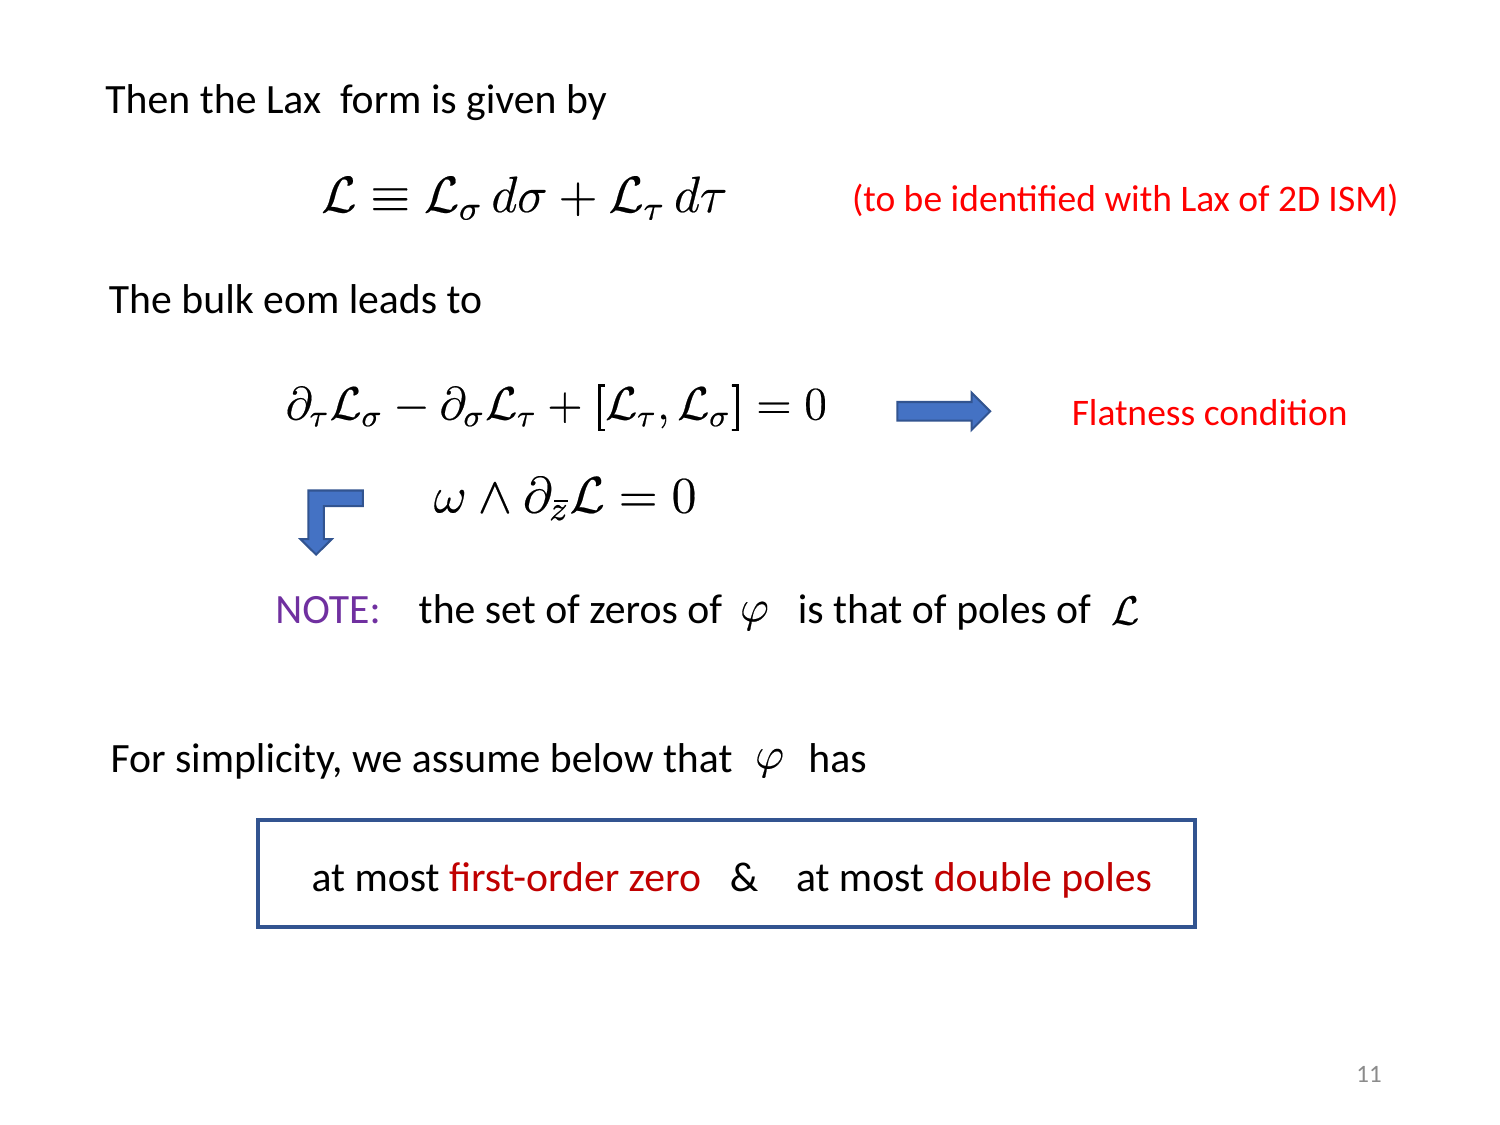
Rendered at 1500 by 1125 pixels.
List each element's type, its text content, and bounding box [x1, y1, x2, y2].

picture [757, 748, 783, 778]
text_box (to be identified with Lax of 2D ISM) [837, 166, 1415, 226]
picture [742, 601, 768, 631]
text_box Flatness condition [1057, 381, 1363, 441]
picture [434, 475, 695, 521]
text_box Then the Lax form is given by [90, 64, 623, 130]
text_box [896, 390, 992, 433]
text_box [298, 489, 364, 557]
picture [322, 176, 726, 221]
text_box NOTE: the set of zeros of is that of poles of [260, 574, 1155, 639]
picture [287, 384, 825, 431]
text_box The bulk eom leads to [94, 264, 507, 329]
text_box [257, 819, 1196, 928]
text_box For simplicity, we assume below that has [95, 723, 892, 788]
picture [1112, 595, 1138, 626]
slide_number 11 [1059, 1042, 1397, 1103]
